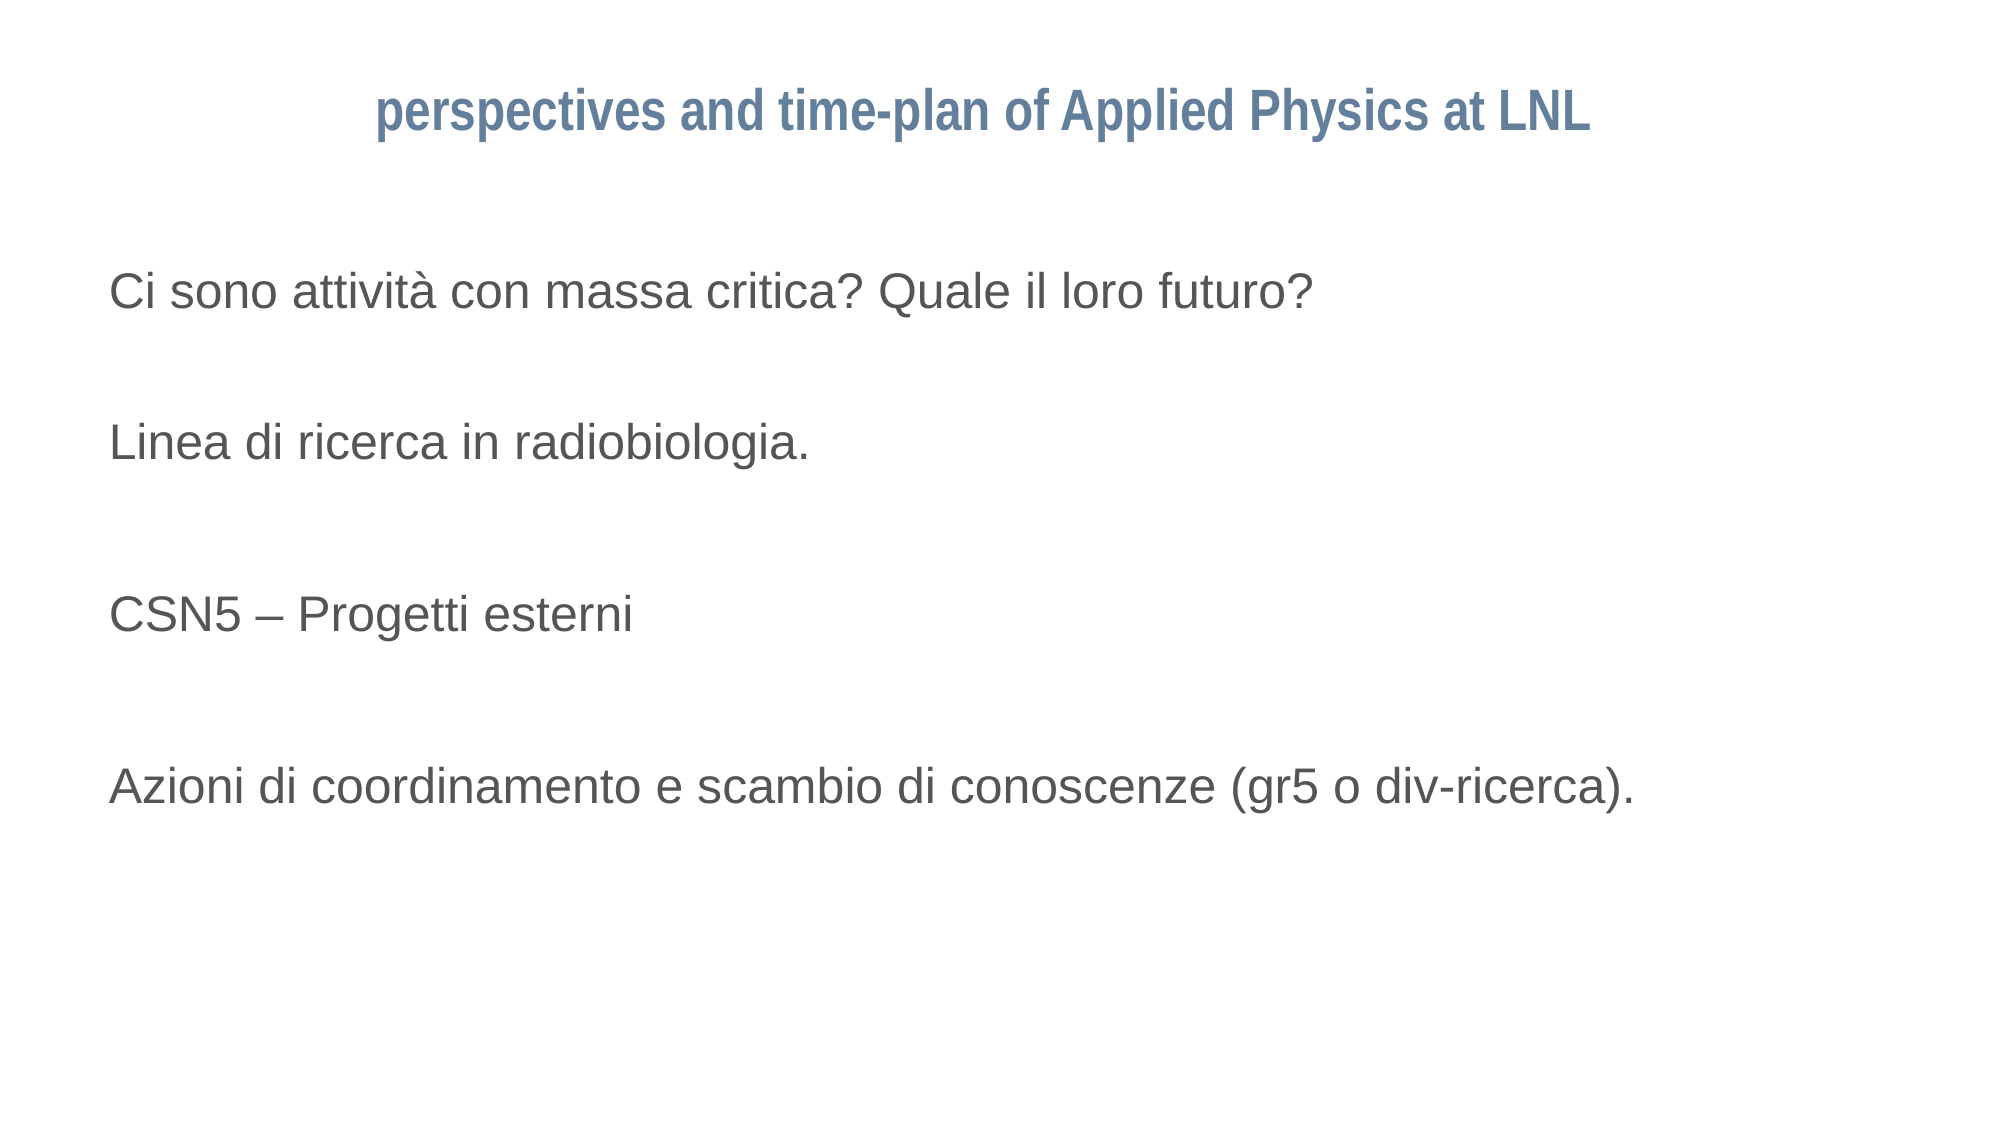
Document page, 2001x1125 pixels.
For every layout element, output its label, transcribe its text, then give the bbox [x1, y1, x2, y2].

text_box Linea di ricerca in radiobiologia. [93, 384, 1866, 478]
text_box Azioni di coordinamento e scambio di conoscenze (gr5 o div-ricerca). [93, 728, 1866, 822]
text_box perspectives and time-plan of Applied Physics at LNL [264, 44, 1704, 150]
text_box Ci sono attività con massa critica? Quale il loro futuro? [93, 233, 1866, 327]
text_box CSN5 – Progetti esterni [93, 556, 1866, 650]
